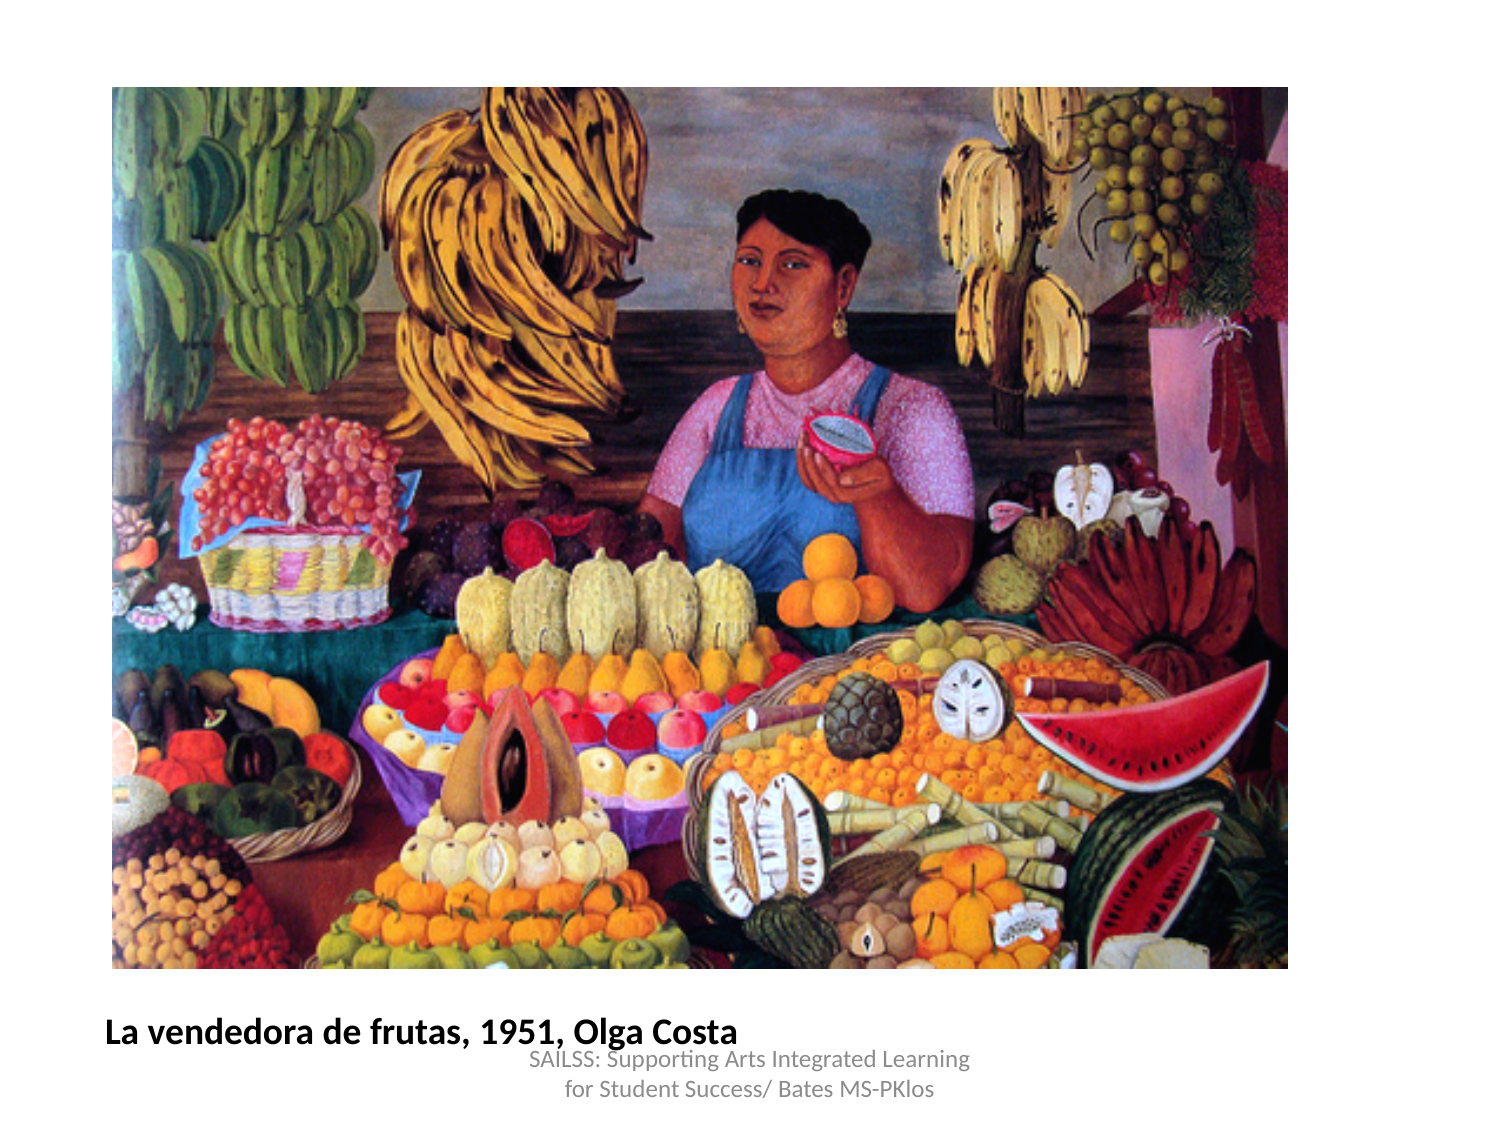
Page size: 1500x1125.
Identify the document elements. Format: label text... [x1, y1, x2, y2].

text_box La vendedora de frutas, 1951, Olga Costa [90, 999, 754, 1060]
footer SAILSS: Supporting Arts Integrated Learning for Student Success/ Bates MS-PKlos [512, 1042, 988, 1103]
picture [112, 87, 1288, 970]
